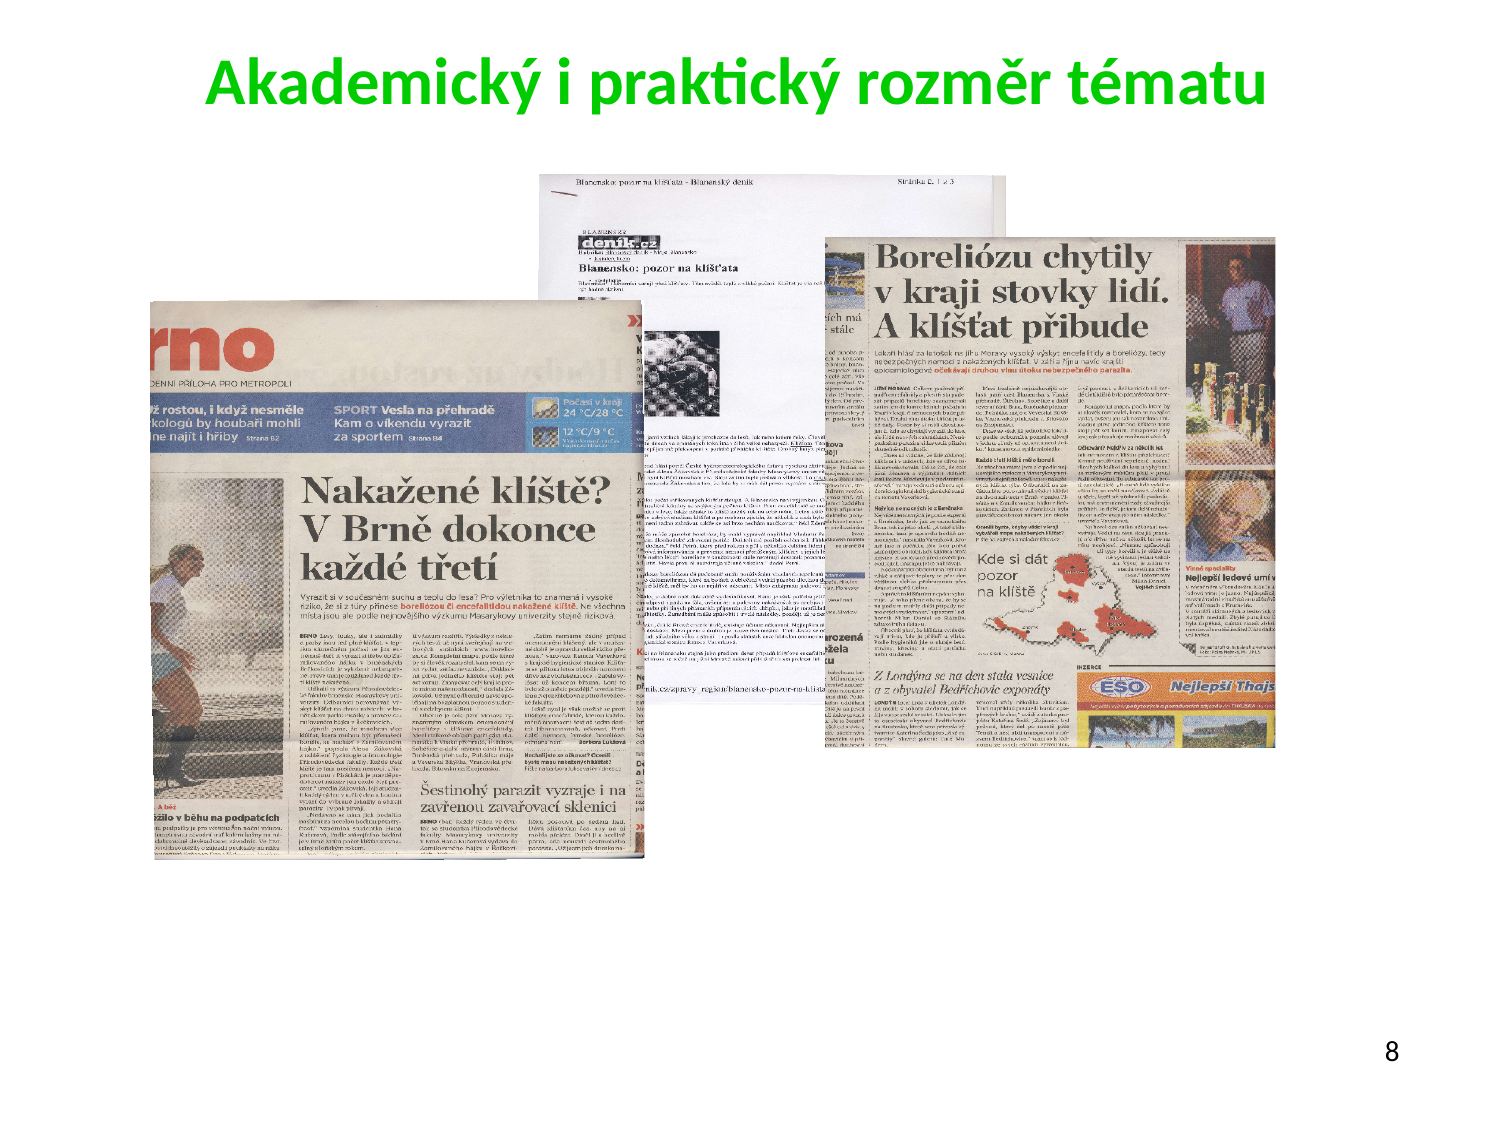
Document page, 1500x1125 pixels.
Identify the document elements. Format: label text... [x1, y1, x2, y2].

title Akademický i praktický rozměr tématu [75, 24, 1400, 125]
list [824, 237, 1276, 748]
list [149, 299, 645, 861]
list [537, 174, 1006, 706]
slide_number 8 [1101, 1024, 1415, 1101]
